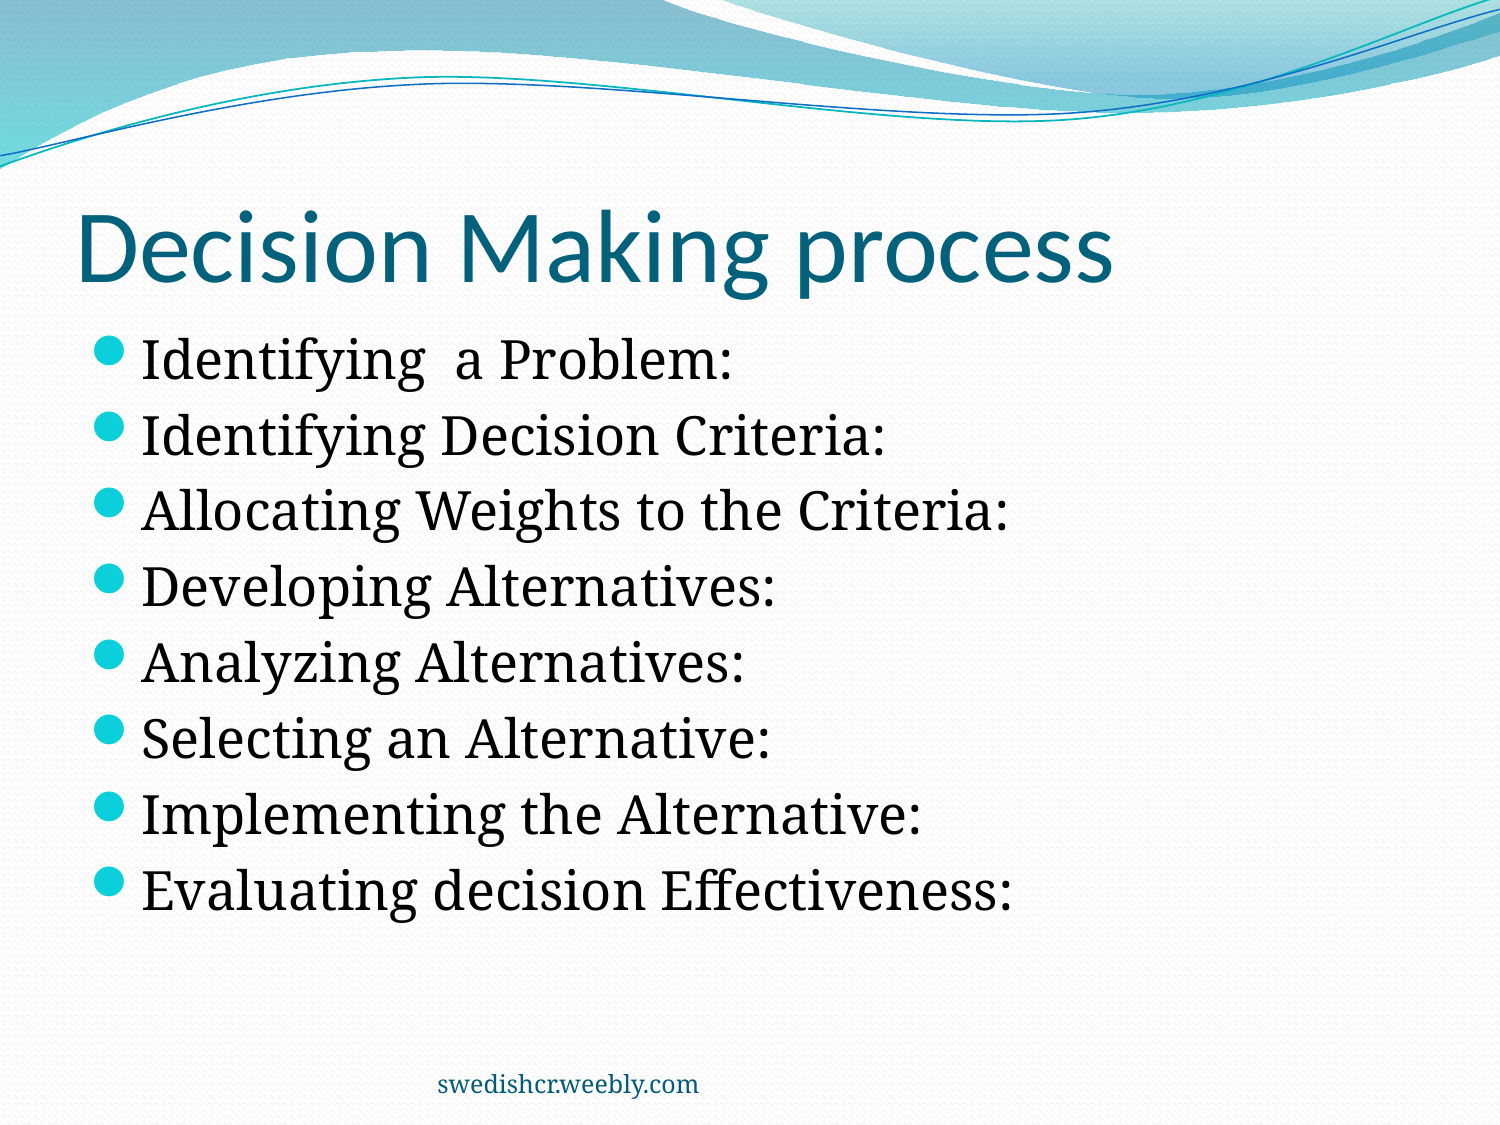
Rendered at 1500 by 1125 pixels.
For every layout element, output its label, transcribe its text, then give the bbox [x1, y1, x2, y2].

footer swedishcr.weebly.com [437, 1042, 988, 1103]
title Decision Making process [75, 115, 1425, 303]
list Identifying a Problem: Identifying Decision Criteria: Allocating Weights to the Criteria: Developing Alternatives: Analyzing Alternatives: Selecting an Alternative: Implementing the Alternative: Evaluating decision Effectiveness: [75, 317, 1425, 1038]
